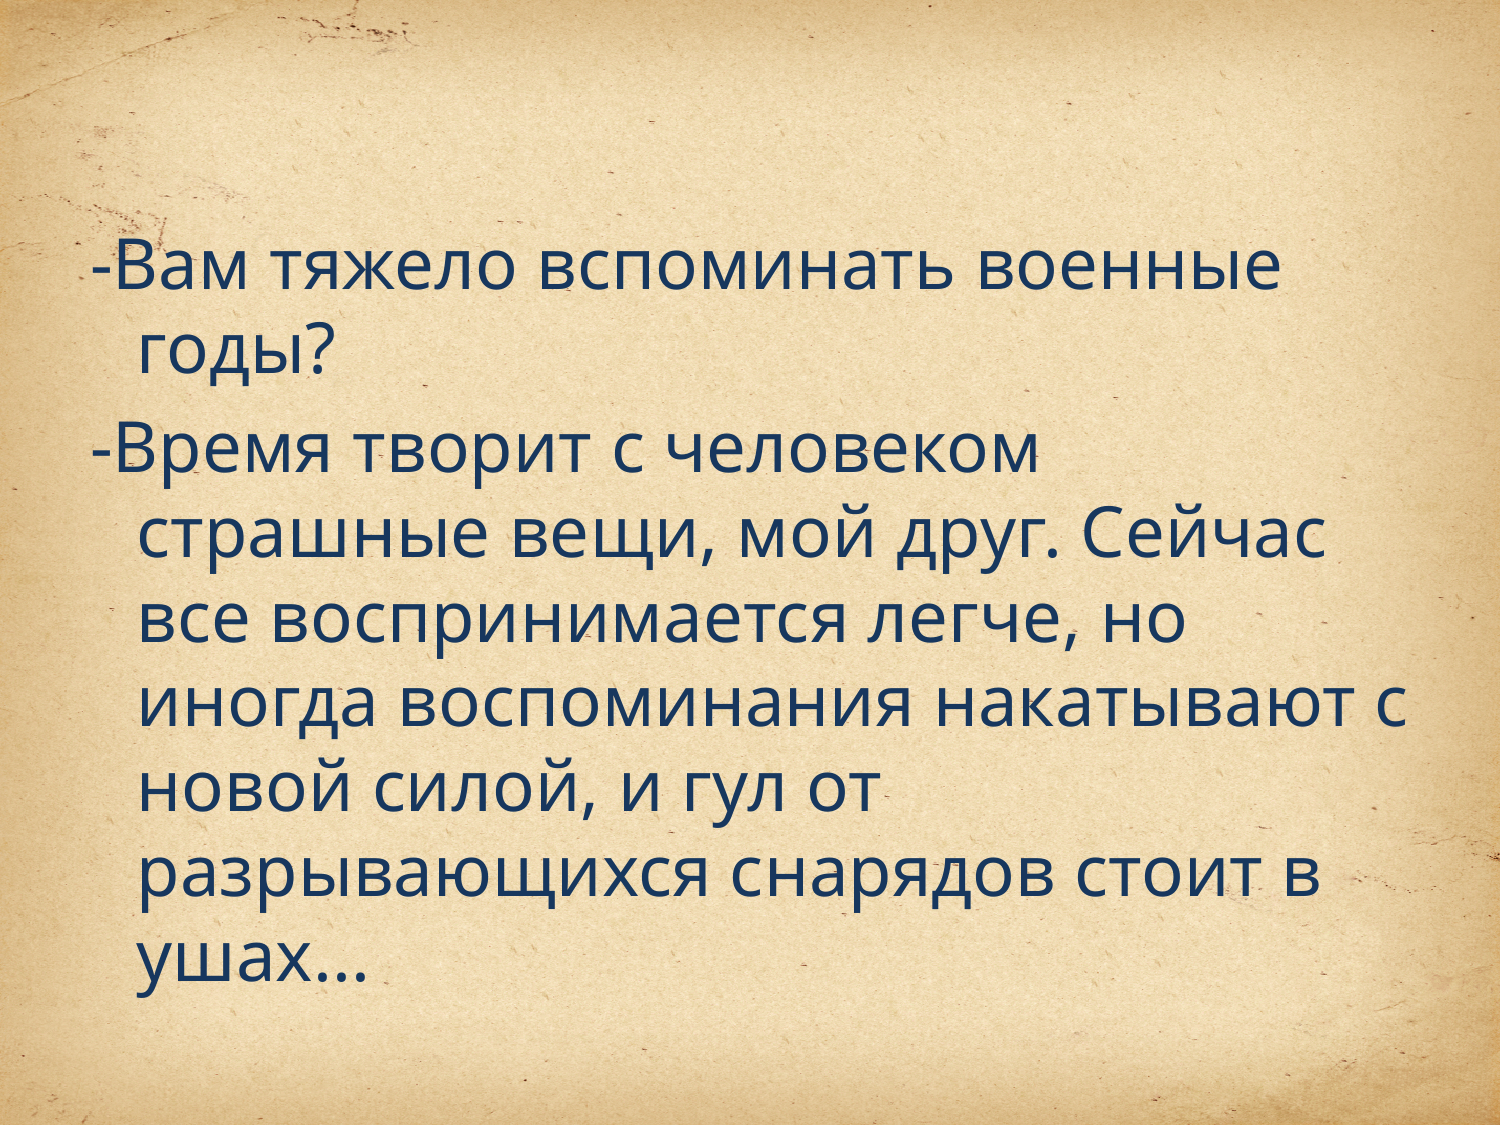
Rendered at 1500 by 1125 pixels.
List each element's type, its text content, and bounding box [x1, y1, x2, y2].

list -Вам тяжело вспоминать военные годы? -Время творит с человеком страшные вещи, мой друг. Сейчас все воспринимается легче, но иногда воспоминания накатывают с новой силой, и гул от разрывающихся снарядов стоит в ушах... [75, 210, 1425, 1005]
picture [0, 0, 1500, 1125]
